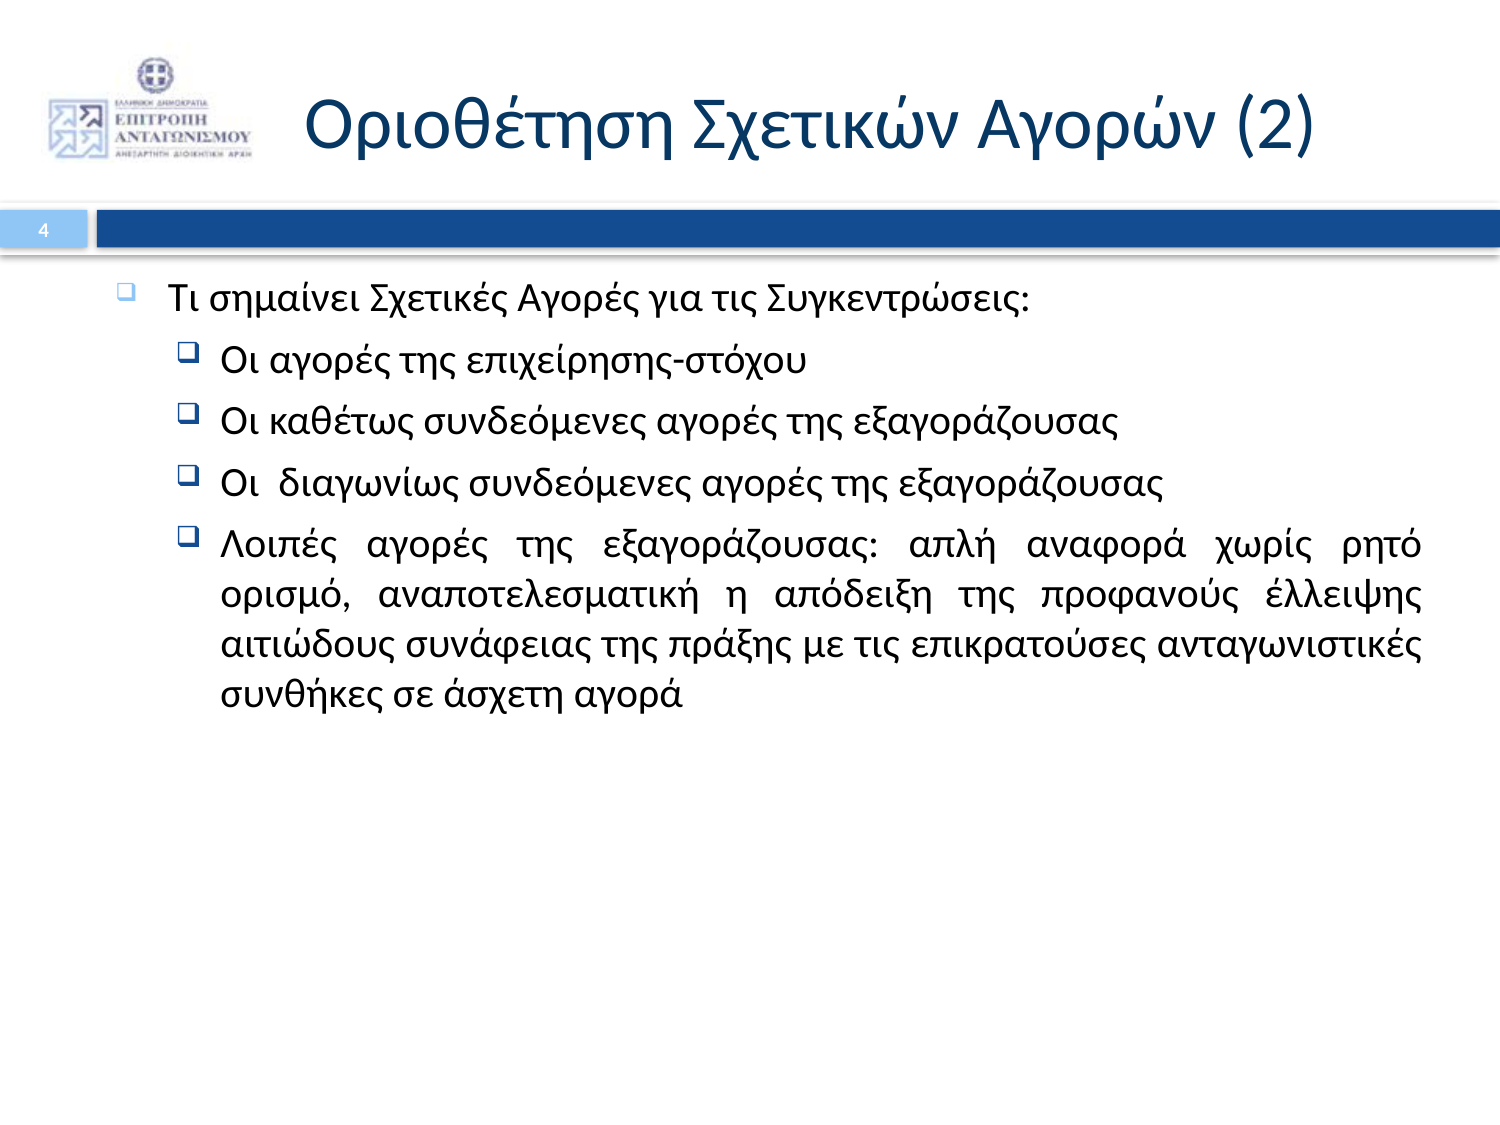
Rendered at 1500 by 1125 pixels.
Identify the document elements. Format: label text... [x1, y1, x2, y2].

picture [40, 42, 260, 163]
slide_number 4 [0, 208, 88, 249]
list Τι σημαίνει Σχετικές Αγορές για τις Συγκεντρώσεις: Οι αγορές της επιχείρησης-στόχου Οι καθέτως συνδεόμενες αγορές της εξαγοράζουσας Οι διαγωνίως συνδεόμενες αγορές της εξαγοράζουσας Λοιπές αγορές της εξαγοράζουσας: απλή αναφορά χωρίς ρητό ορισμό, αναποτελεσματική η απόδειξη της προφανούς έλλειψης αιτιώδους συνάφειας της πράξης με τις επικρατούσες ανταγωνιστικές συνθήκες σε άσχετη αγορά [100, 262, 1439, 1006]
title Οριοθέτηση Σχετικών Αγορών (2) [289, 37, 1438, 201]
